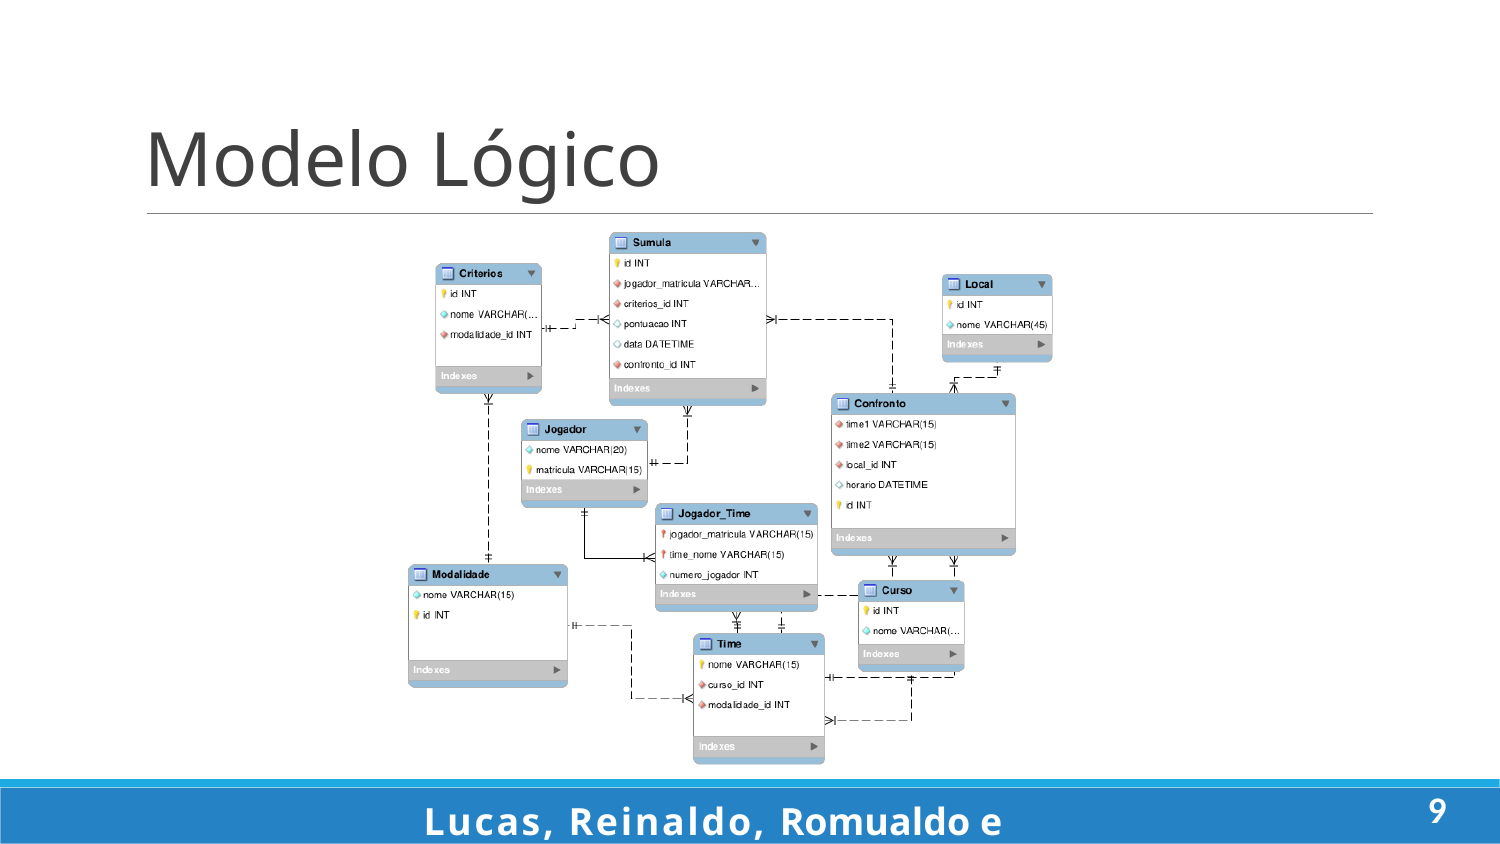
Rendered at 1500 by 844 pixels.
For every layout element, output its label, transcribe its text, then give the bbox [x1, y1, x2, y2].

footer Lucas, Reinaldo, Romualdo e Yuri [412, 787, 1275, 844]
picture [399, 223, 1061, 773]
text_box 9 [1424, 802, 1478, 832]
title Modelo Lógico [144, 111, 1356, 203]
